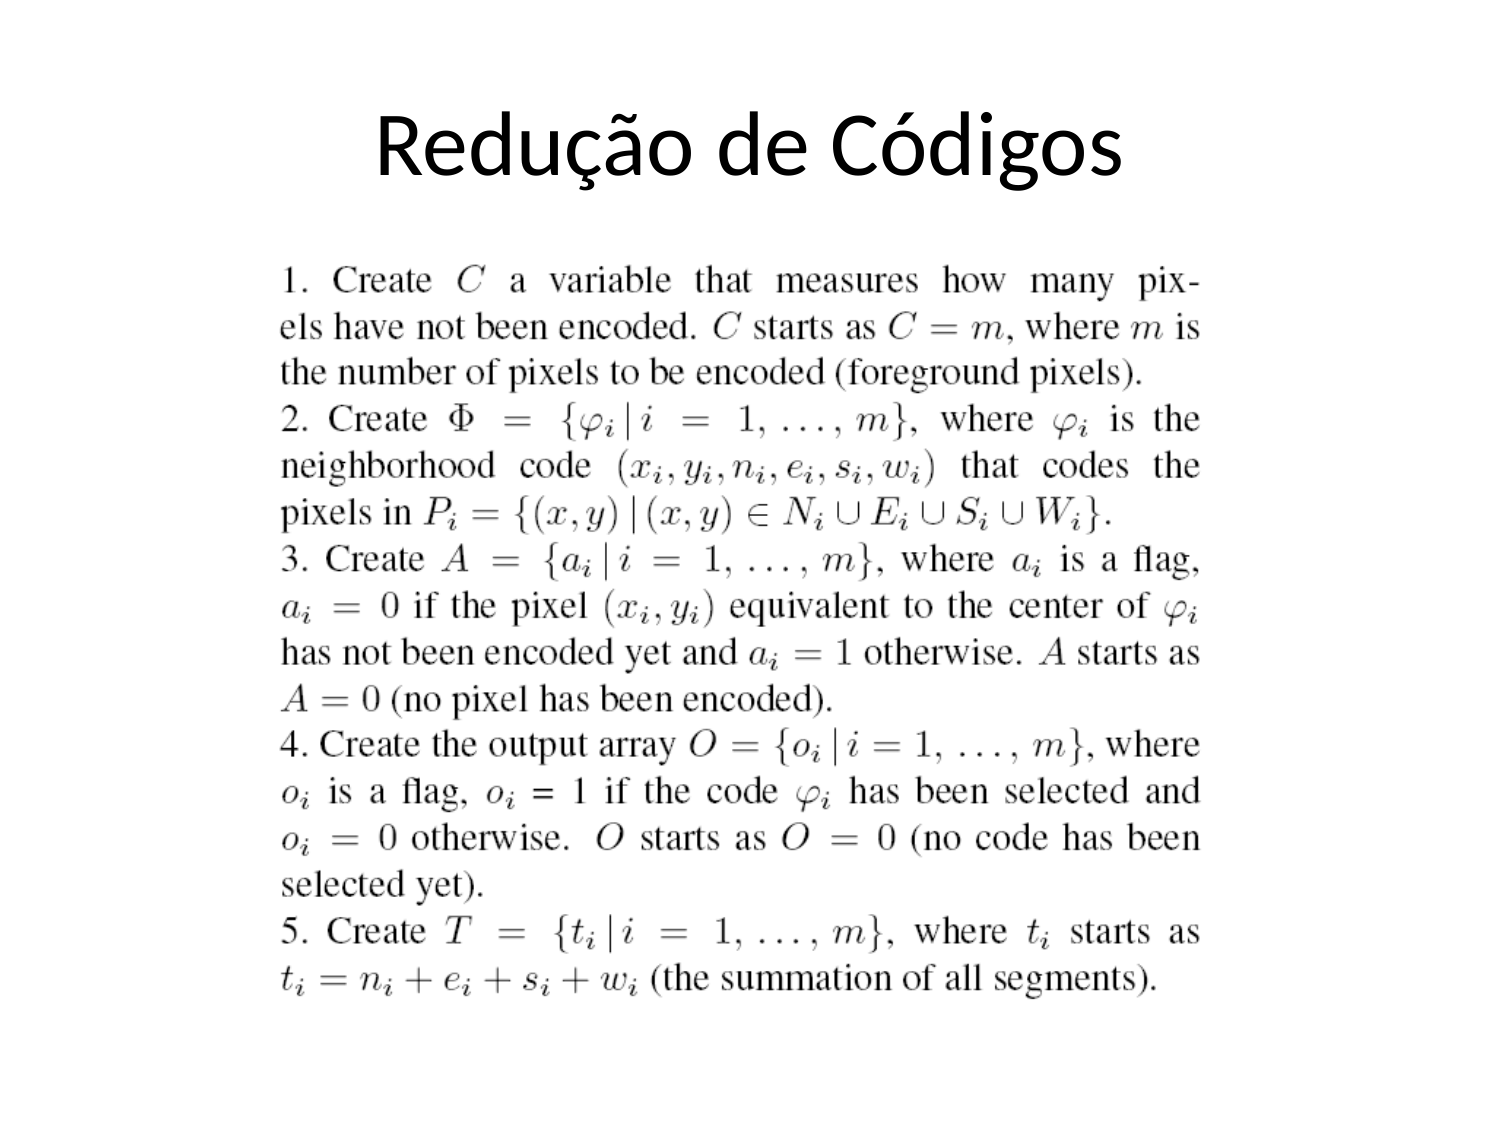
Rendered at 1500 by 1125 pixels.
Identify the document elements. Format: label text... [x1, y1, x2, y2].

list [271, 262, 1229, 1006]
title Redução de Códigos [75, 45, 1425, 233]
